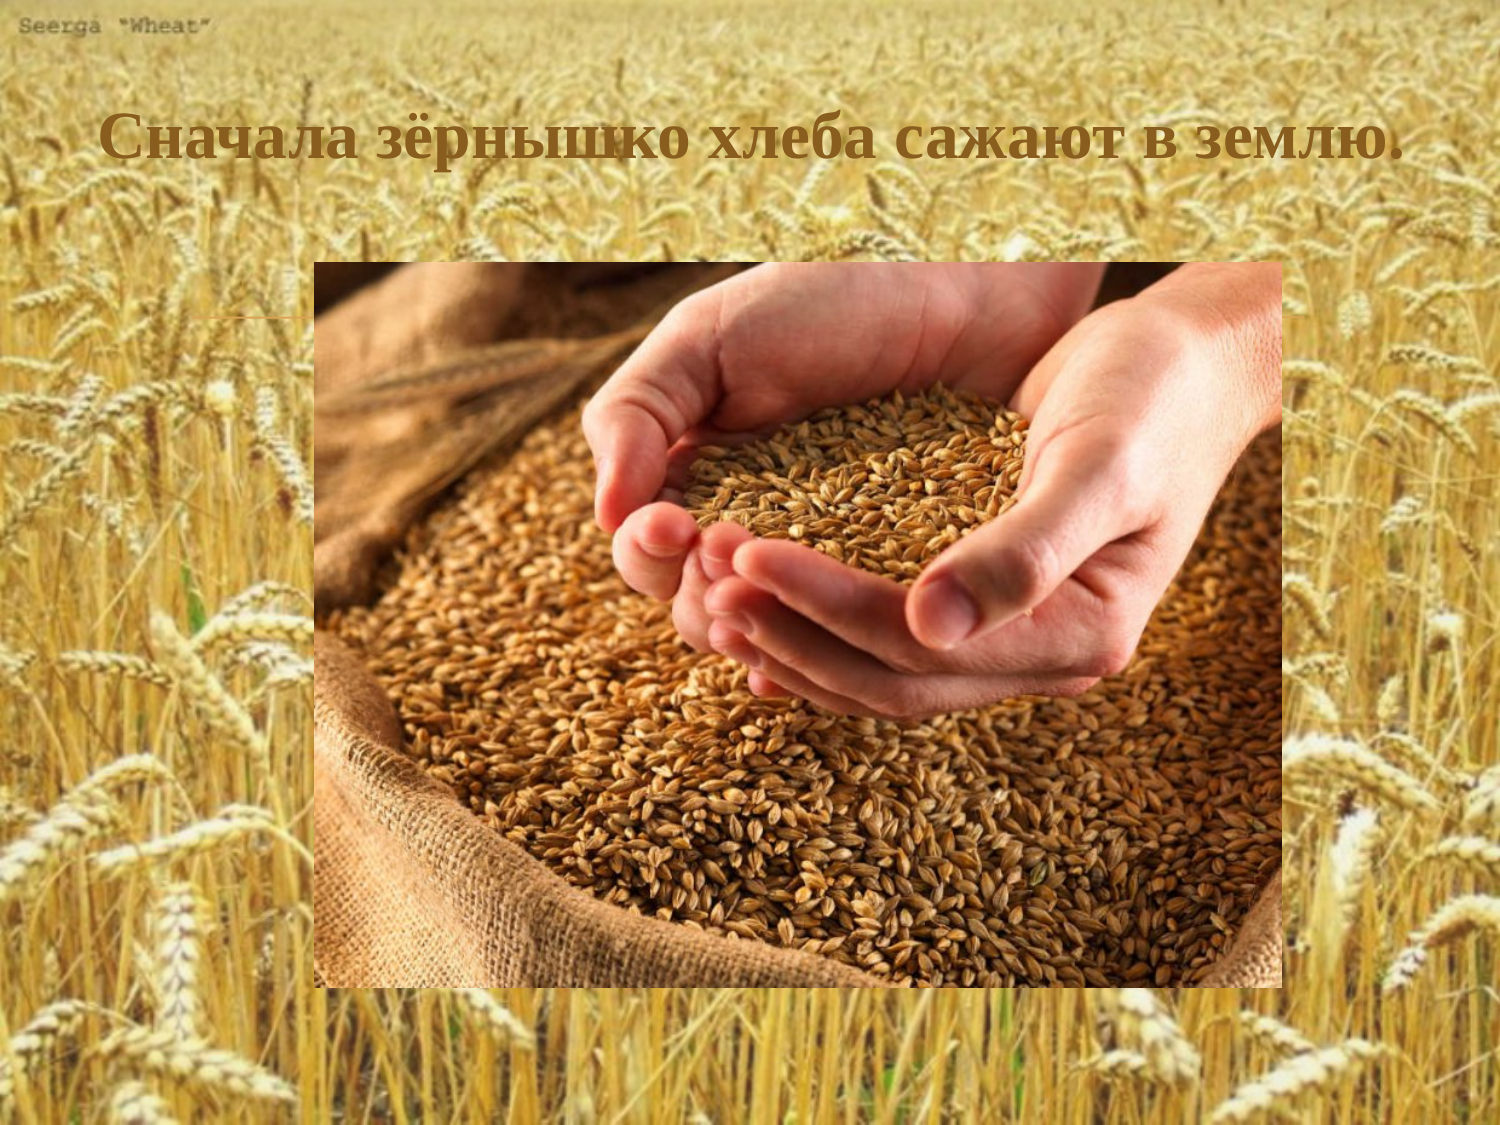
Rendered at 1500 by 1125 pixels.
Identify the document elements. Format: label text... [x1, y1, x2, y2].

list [313, 261, 1282, 989]
title Сначала зёрнышко хлеба сажают в землю. [76, 78, 1427, 266]
